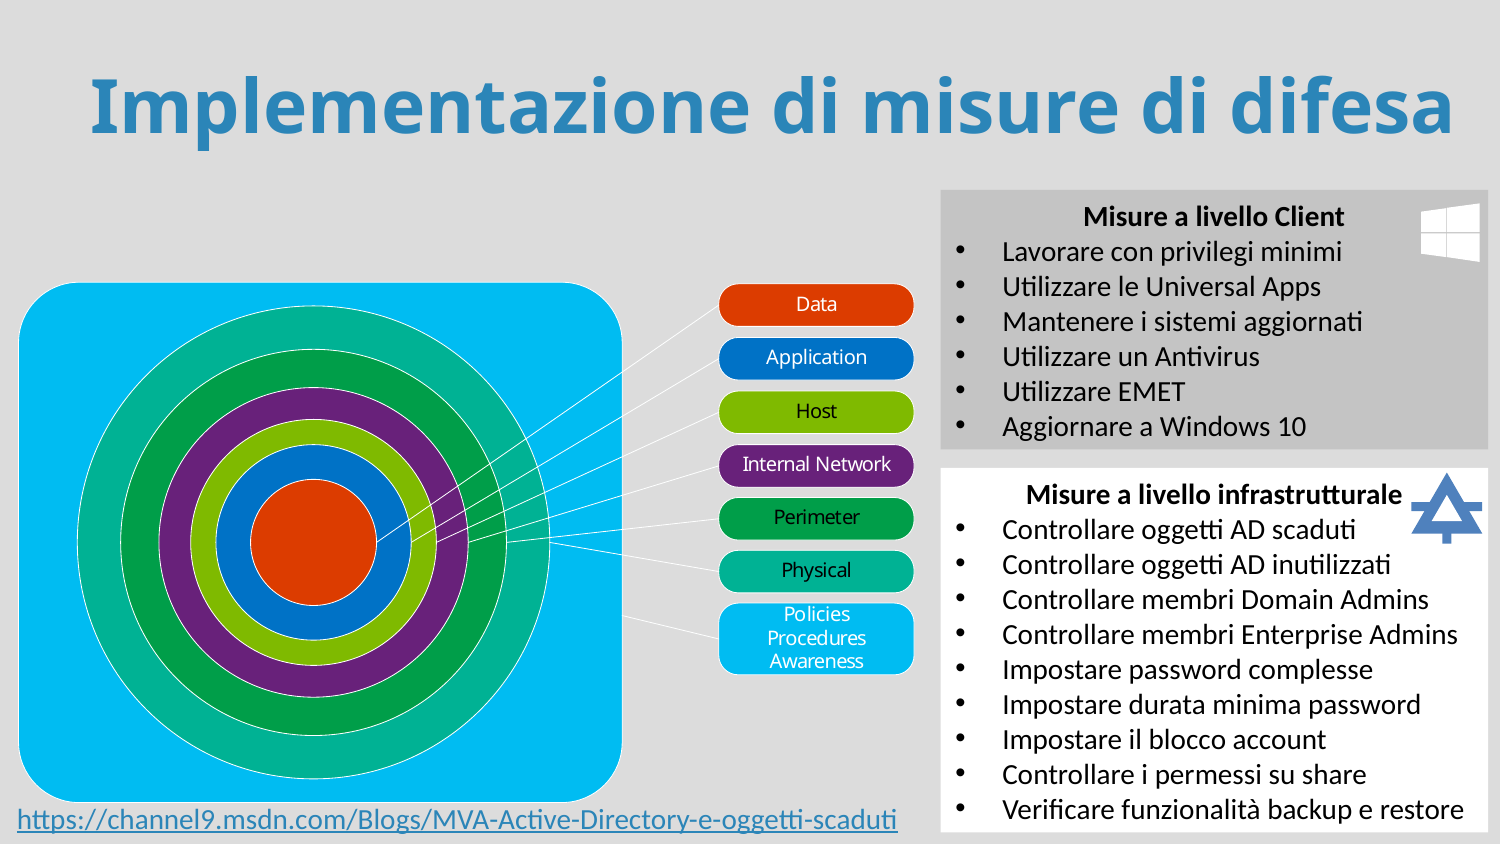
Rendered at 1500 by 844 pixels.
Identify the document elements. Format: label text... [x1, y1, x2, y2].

text_box Misure a livello infrastrutturale Controllare oggetti AD scaduti Controllare oggetti AD inutilizzati Controllare membri Domain Admins Controllare membri Enterprise Admins Impostare password complesse Impostare durata minima password Impostare il blocco account Controllare i permessi su share Verificare funzionalità backup e restore [940, 467, 1489, 833]
picture [16, 280, 915, 804]
title Implementazione di misure di difesa [75, 33, 1500, 175]
text_box https://channel9.msdn.com/Blogs/MVA-Active-Directory-e-oggetti-scaduti [16, 809, 915, 836]
picture [1420, 203, 1489, 263]
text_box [1411, 472, 1483, 544]
text_box Misure a livello Client Lavorare con privilegi minimi Utilizzare le Universal Apps Mantenere i sistemi aggiornati Utilizzare un Antivirus Utilizzare EMET Aggiornare a Windows 10 [940, 189, 1489, 450]
